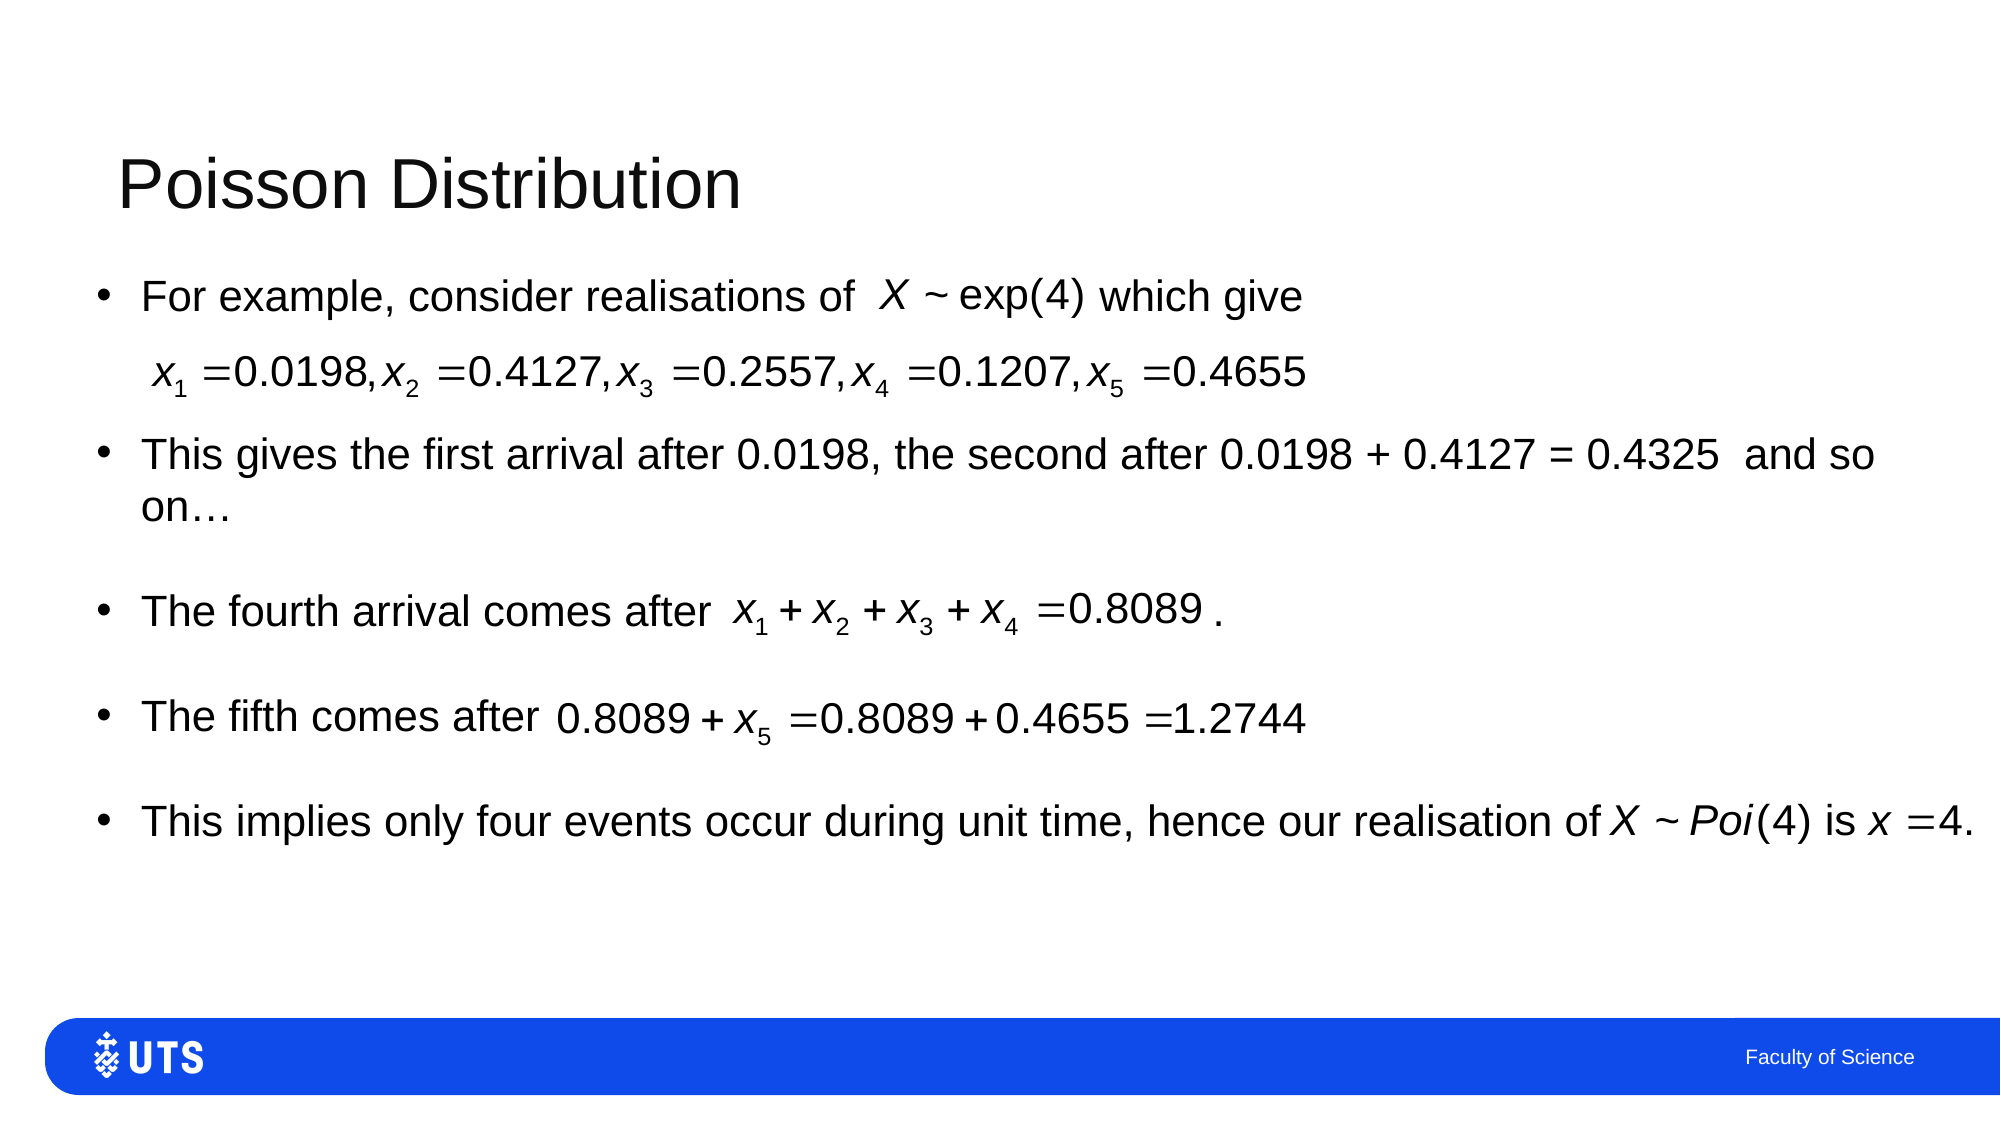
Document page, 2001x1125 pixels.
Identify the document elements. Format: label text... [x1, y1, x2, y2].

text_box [554, 694, 1313, 751]
footer Faculty of Science [1043, 1026, 1930, 1086]
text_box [729, 584, 1207, 641]
picture [94, 1031, 203, 1078]
title Poisson Distribution [102, 140, 1797, 250]
list For example, consider realisations of which give This gives the first arrival after 0.0198, the second after 0.0198 + 0.4127 = 0.4325 and so on… The fourth arrival comes after . The fifth comes after This implies only four events occur during unit time, hence our realisation of [81, 260, 1978, 1003]
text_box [872, 272, 1090, 324]
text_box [148, 347, 1313, 403]
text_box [1602, 798, 1978, 850]
